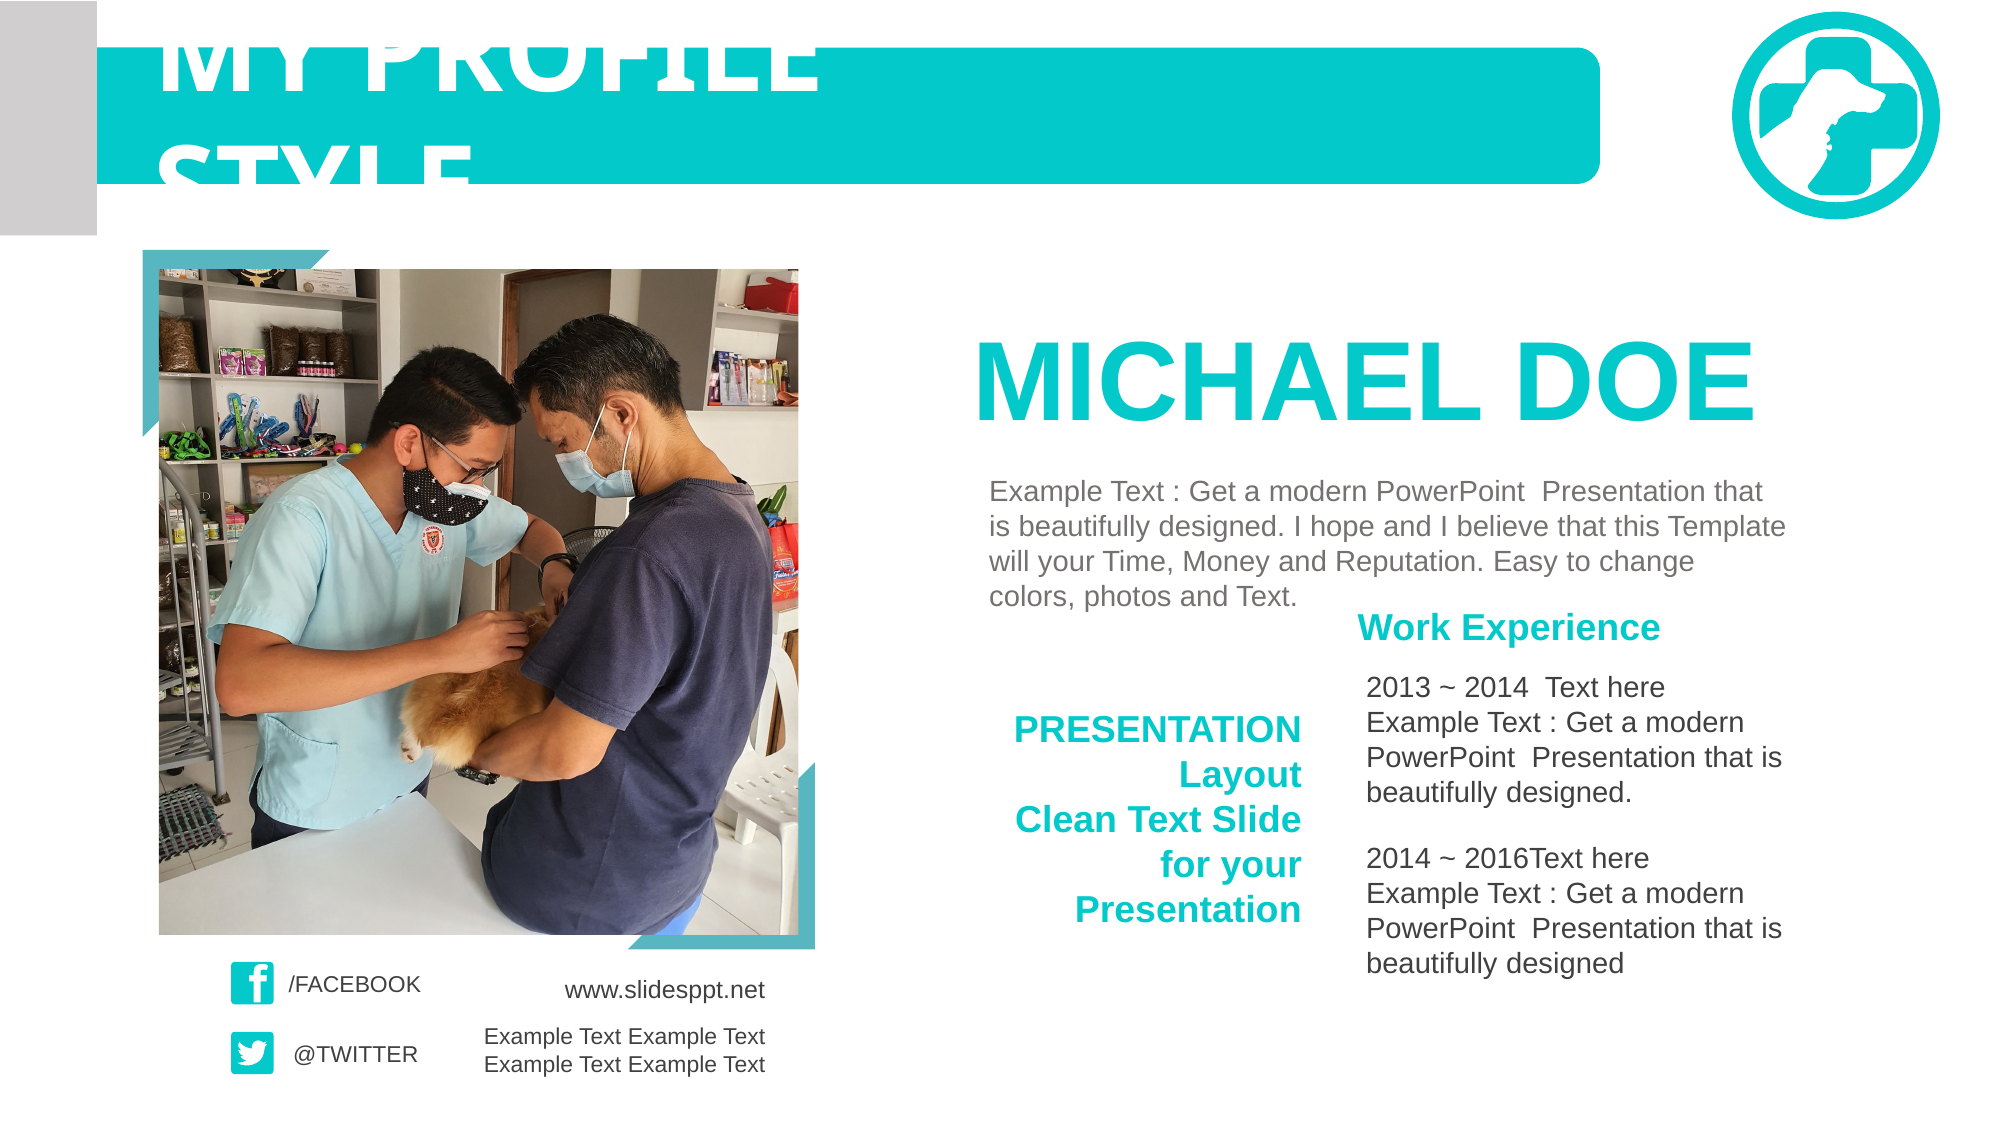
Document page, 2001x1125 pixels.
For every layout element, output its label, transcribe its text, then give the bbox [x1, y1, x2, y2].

text_box [231, 961, 274, 1005]
text_box www.slidesppt.net [490, 965, 781, 1011]
picture [158, 269, 799, 935]
text_box Example Text : Get a modern PowerPoint Presentation that is beautifully designed. I hope and I believe that this Template will your Time, Money and Reputation. Easy to change colors, photos and Text. [974, 464, 1805, 620]
text_box MY PROFILE STYLE [138, 0, 1075, 256]
text_box @TWITTER [278, 1032, 445, 1075]
text_box Example Text Example Text Example Text Example Text [405, 1014, 781, 1085]
text_box /FACEBOOK [273, 961, 441, 1005]
text_box PRESENTATION Layout Clean Text Slide for your Presentation [966, 697, 1317, 937]
text_box MICHAEL DOE [957, 283, 1788, 486]
text_box Work Experience [1342, 605, 1882, 646]
text_box 2014 ~ 2016Text here Example Text : Get a modern PowerPoint Presentation that is beautifully designed [1351, 832, 1890, 988]
text_box 2013 ~ 2014 Text here Example Text : Get a modern PowerPoint Presentation that is beautifully designed. [1351, 660, 1890, 816]
text_box [231, 1031, 274, 1075]
